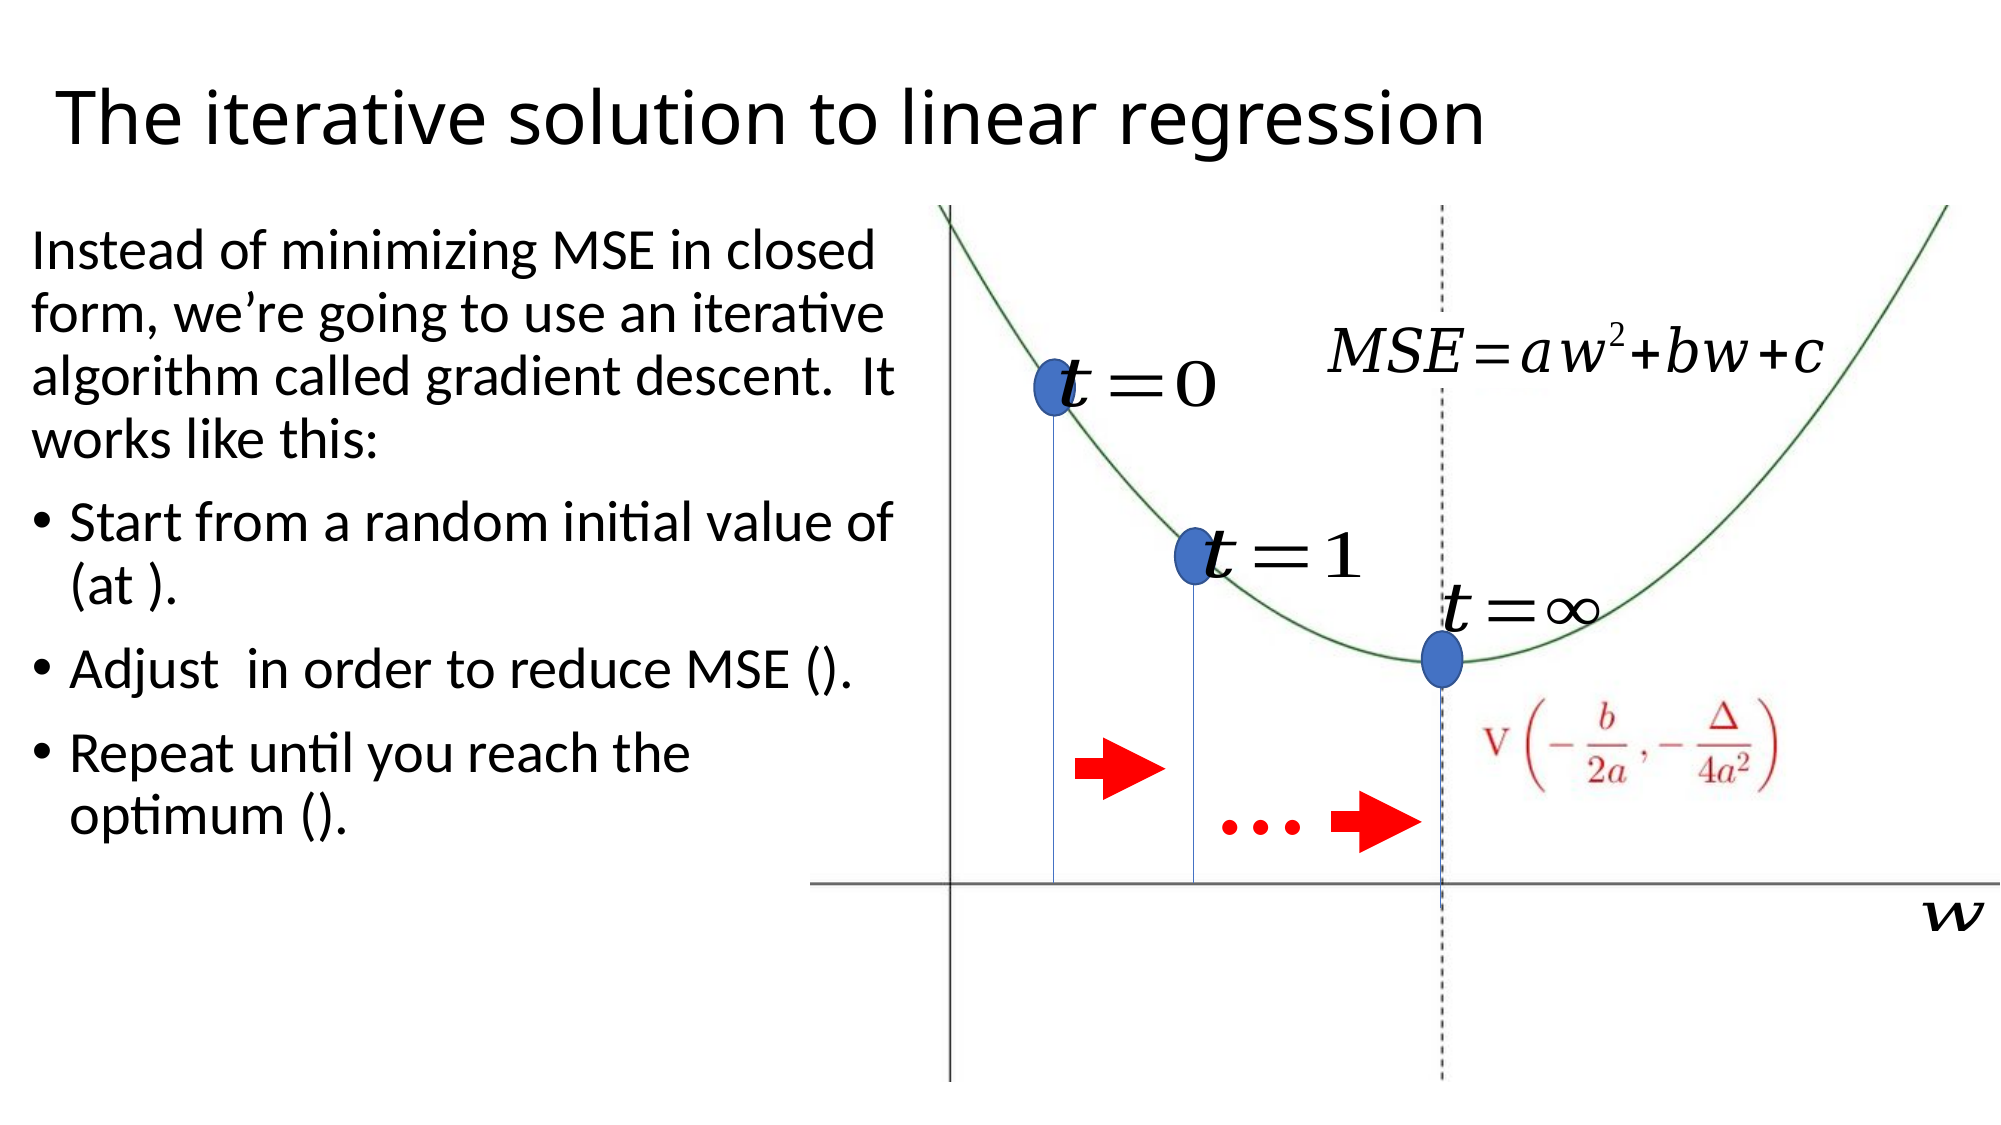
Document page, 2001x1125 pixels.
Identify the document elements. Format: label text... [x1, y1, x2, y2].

title The iterative solution to linear regression [40, 47, 1522, 194]
picture [809, 205, 2000, 1082]
